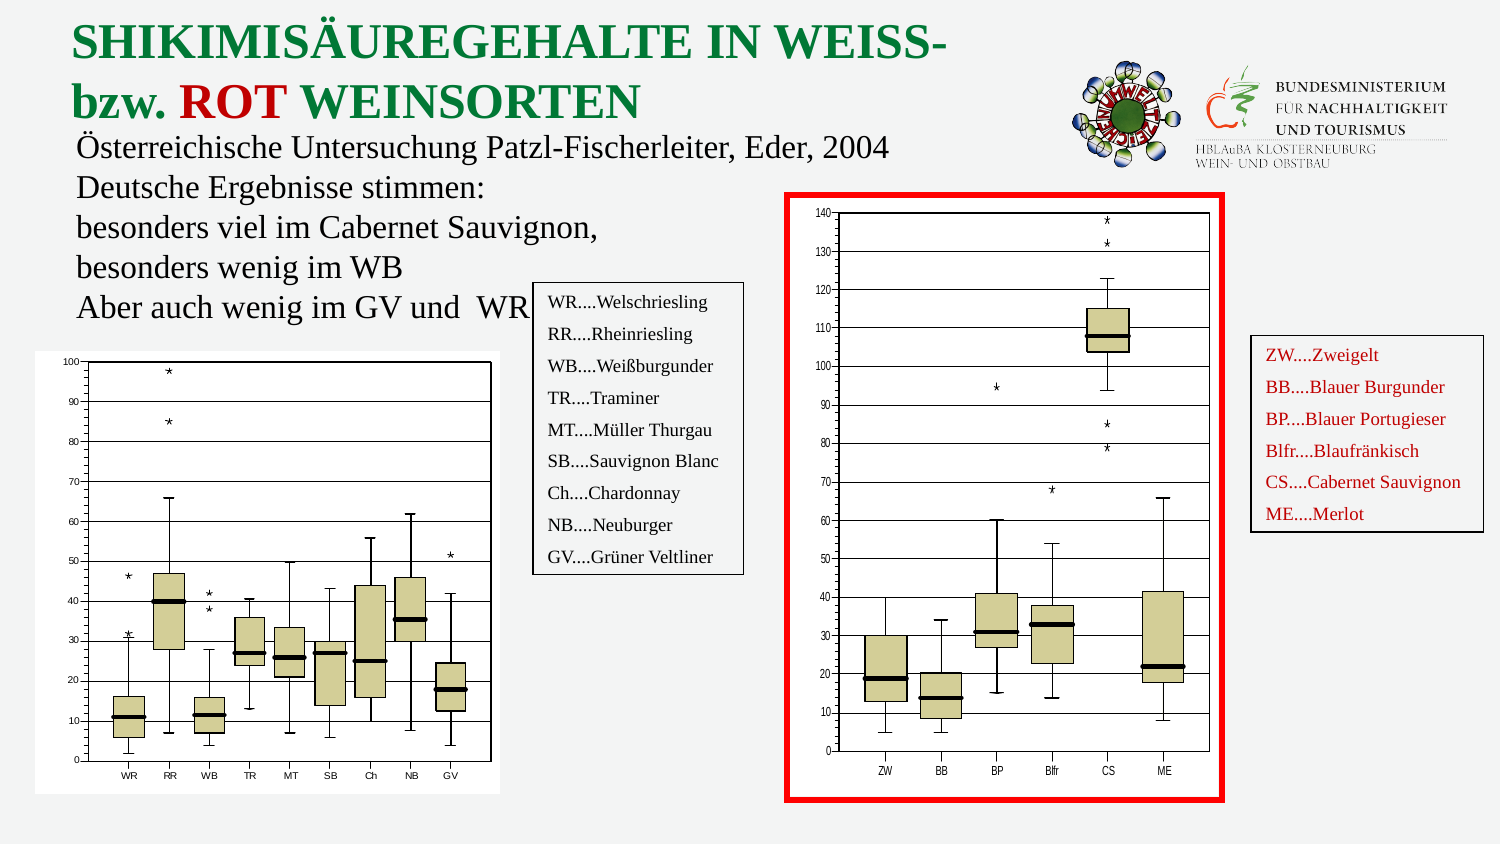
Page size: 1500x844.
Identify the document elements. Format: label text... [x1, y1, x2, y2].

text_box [34, 281, 744, 796]
title SHIKIMISÄUREGEHALTE IN WEISS- bzw. ROT WEINSORTEN [56, 42, 1005, 137]
picture [1195, 60, 1448, 168]
picture [1071, 60, 1182, 168]
picture [789, 198, 1219, 798]
text_box ZW....Zweigelt BB....Blauer Burgunder BP....Blauer Portugieser Blfr....Blaufränkisch CS....Cabernet Sauvignon ME....Merlot [1250, 335, 1484, 532]
text_box Österreichische Untersuchung Patzl-Fischerleiter, Eder, 2004 Deutsche Ergebnisse stimmen: besonders viel im Cabernet Sauvignon, besonders wenig im WB Aber auch wenig im GV und WR [61, 118, 906, 333]
